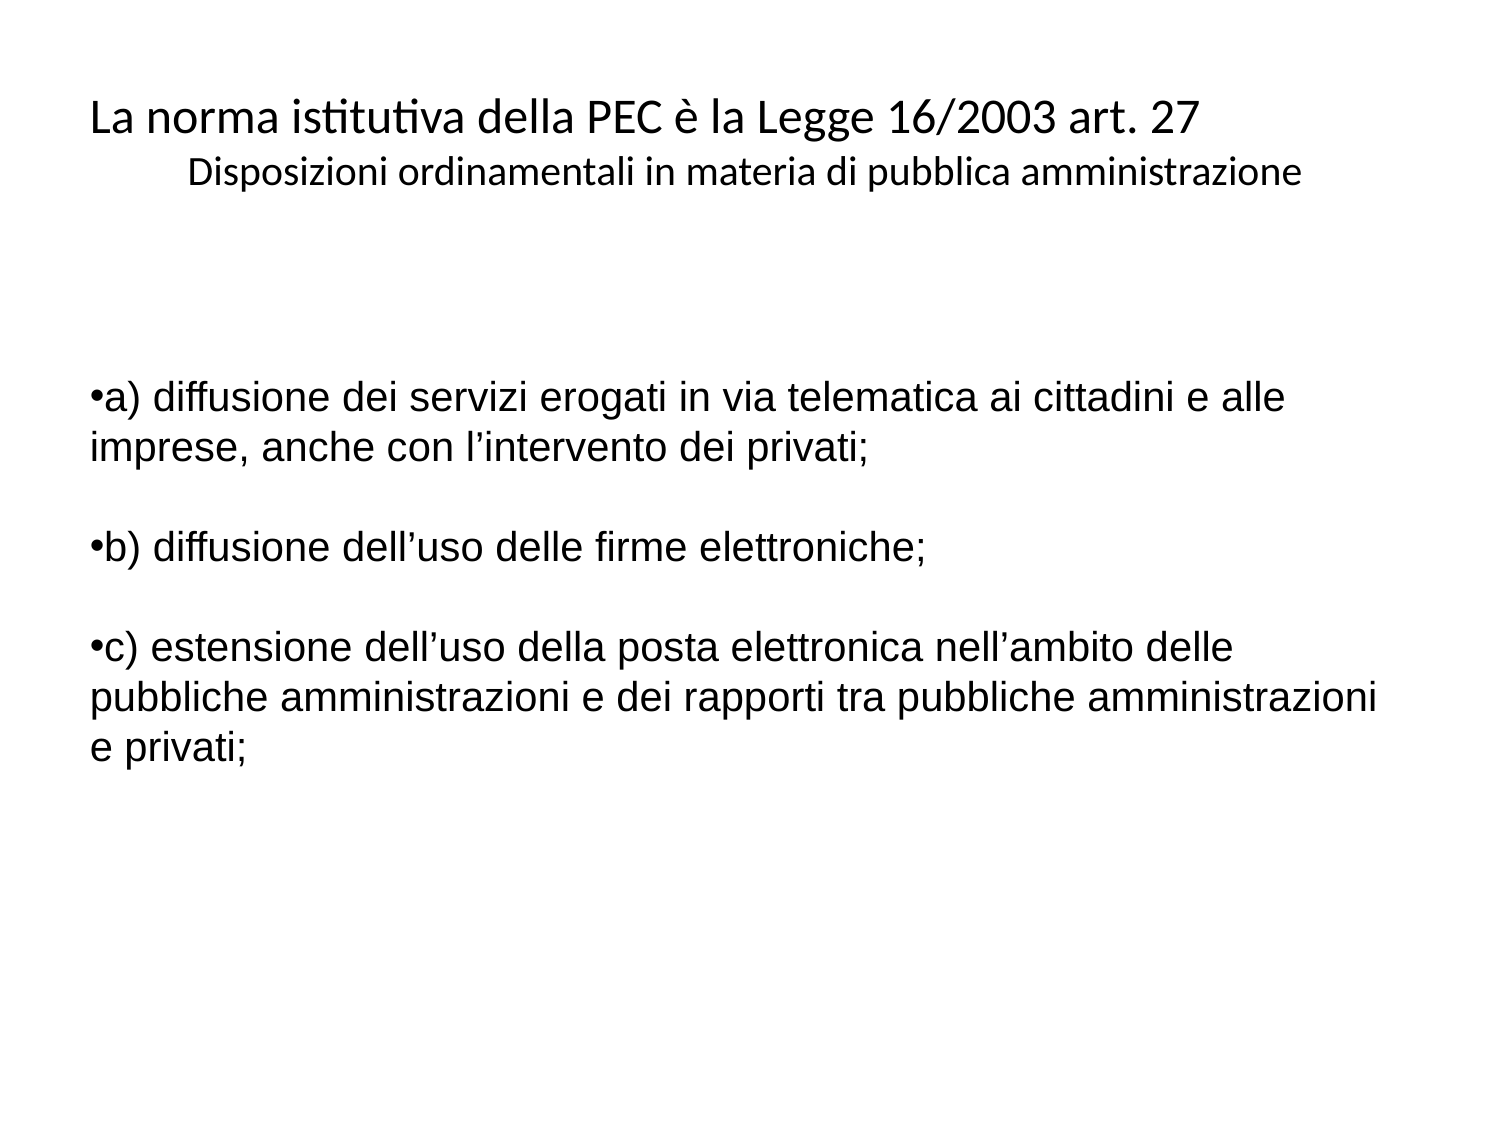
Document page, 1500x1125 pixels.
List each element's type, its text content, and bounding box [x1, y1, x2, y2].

text_box a) diffusione dei servizi erogati in via telematica ai cittadini e alle imprese, anche con l’intervento dei privati; b) diffusione dell’uso delle firme elettroniche; c) estensione dell’uso della posta elettronica nell’ambito delle pubbliche amministrazioni e dei rapporti tra pubbliche amministrazioni e privati; [75, 262, 1425, 1005]
text_box La norma istitutiva della PEC è la Legge 16/2003 art. 27 Disposizioni ordinamentali in materia di pubblica amministrazione [75, 45, 1425, 233]
